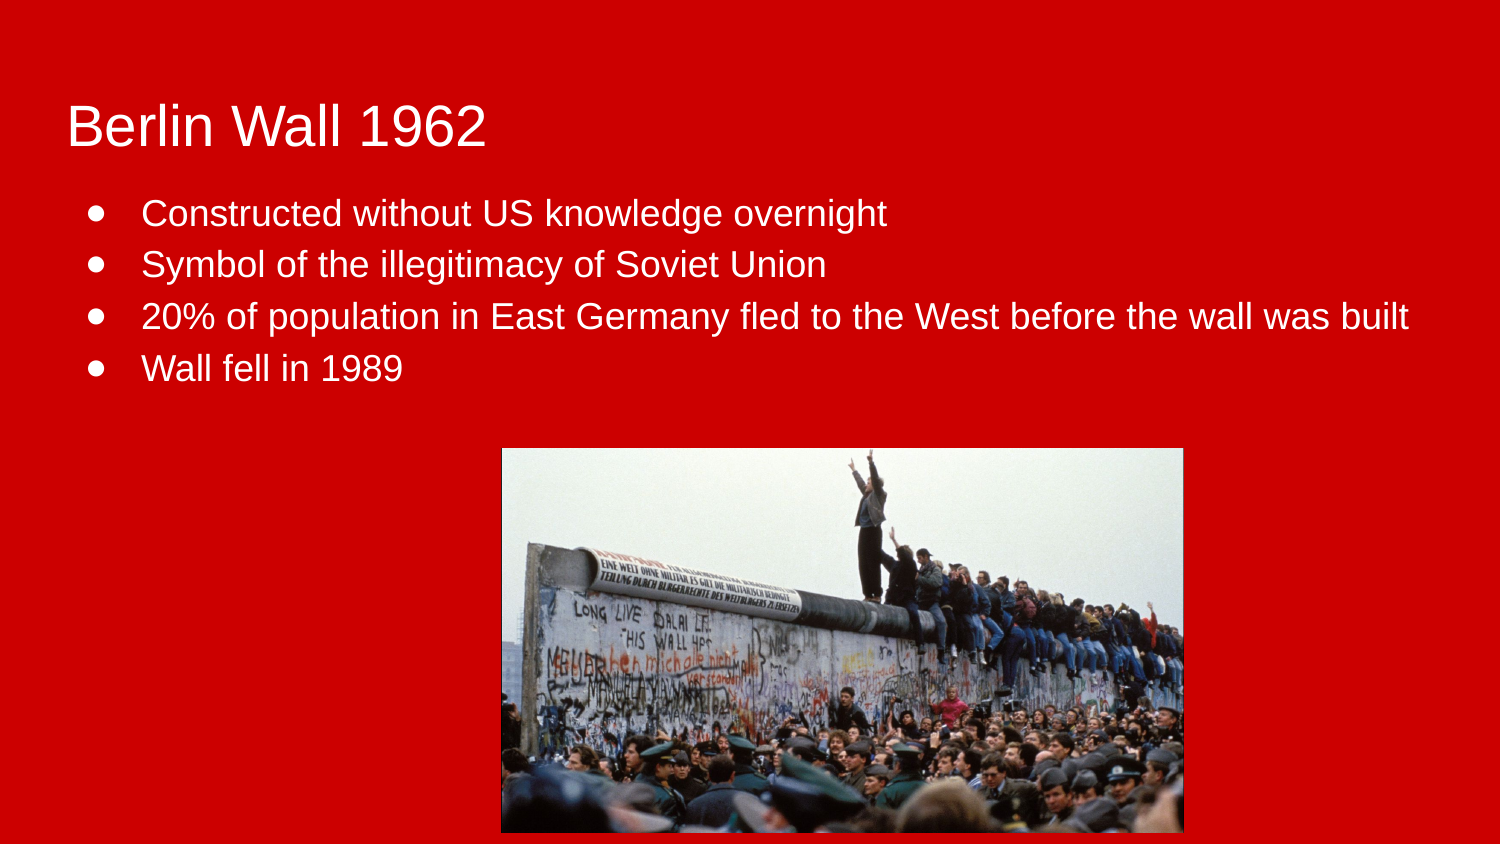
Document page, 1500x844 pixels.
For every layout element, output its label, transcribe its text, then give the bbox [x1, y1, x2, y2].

list Constructed without US knowledge overnight Symbol of the illegitimacy of Soviet Union 20% of population in East Germany fled to the West before the wall was built Wall fell in 1989 [51, 166, 1449, 750]
title Berlin Wall 1962 [51, 72, 1449, 166]
picture [500, 447, 1185, 833]
